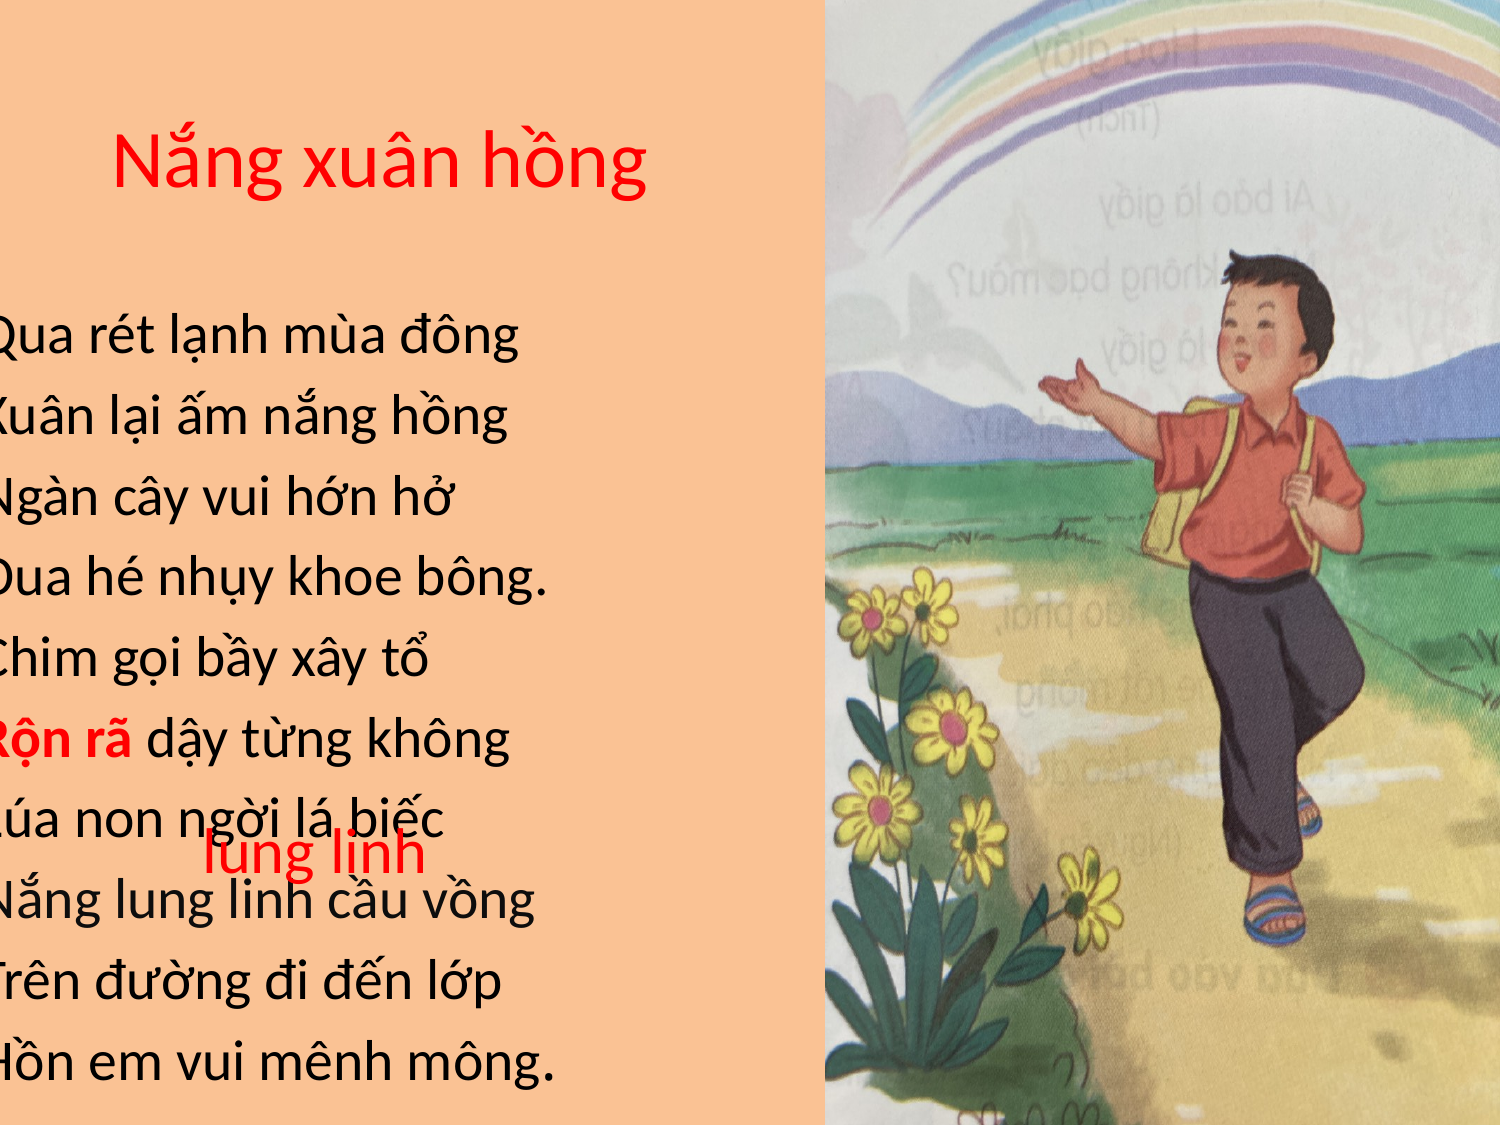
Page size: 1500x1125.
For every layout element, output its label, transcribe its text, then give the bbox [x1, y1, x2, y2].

text_box lung linh [187, 799, 550, 940]
picture [824, 0, 1500, 1125]
text_box Nắng xuân hồng Qua rét lạnh mùa đông Xuân lại ấm nắng hồng Ngàn cây vui hớn hở Đua hé nhụy khoe bông. Chim gọi bầy xây tổ Rộn rã dậy từng không Lúa non ngời lá biếc Nắng lung linh cầu vồng Trên đường đi đến lớp Hồn em vui mênh mông. [0, 19, 788, 1120]
